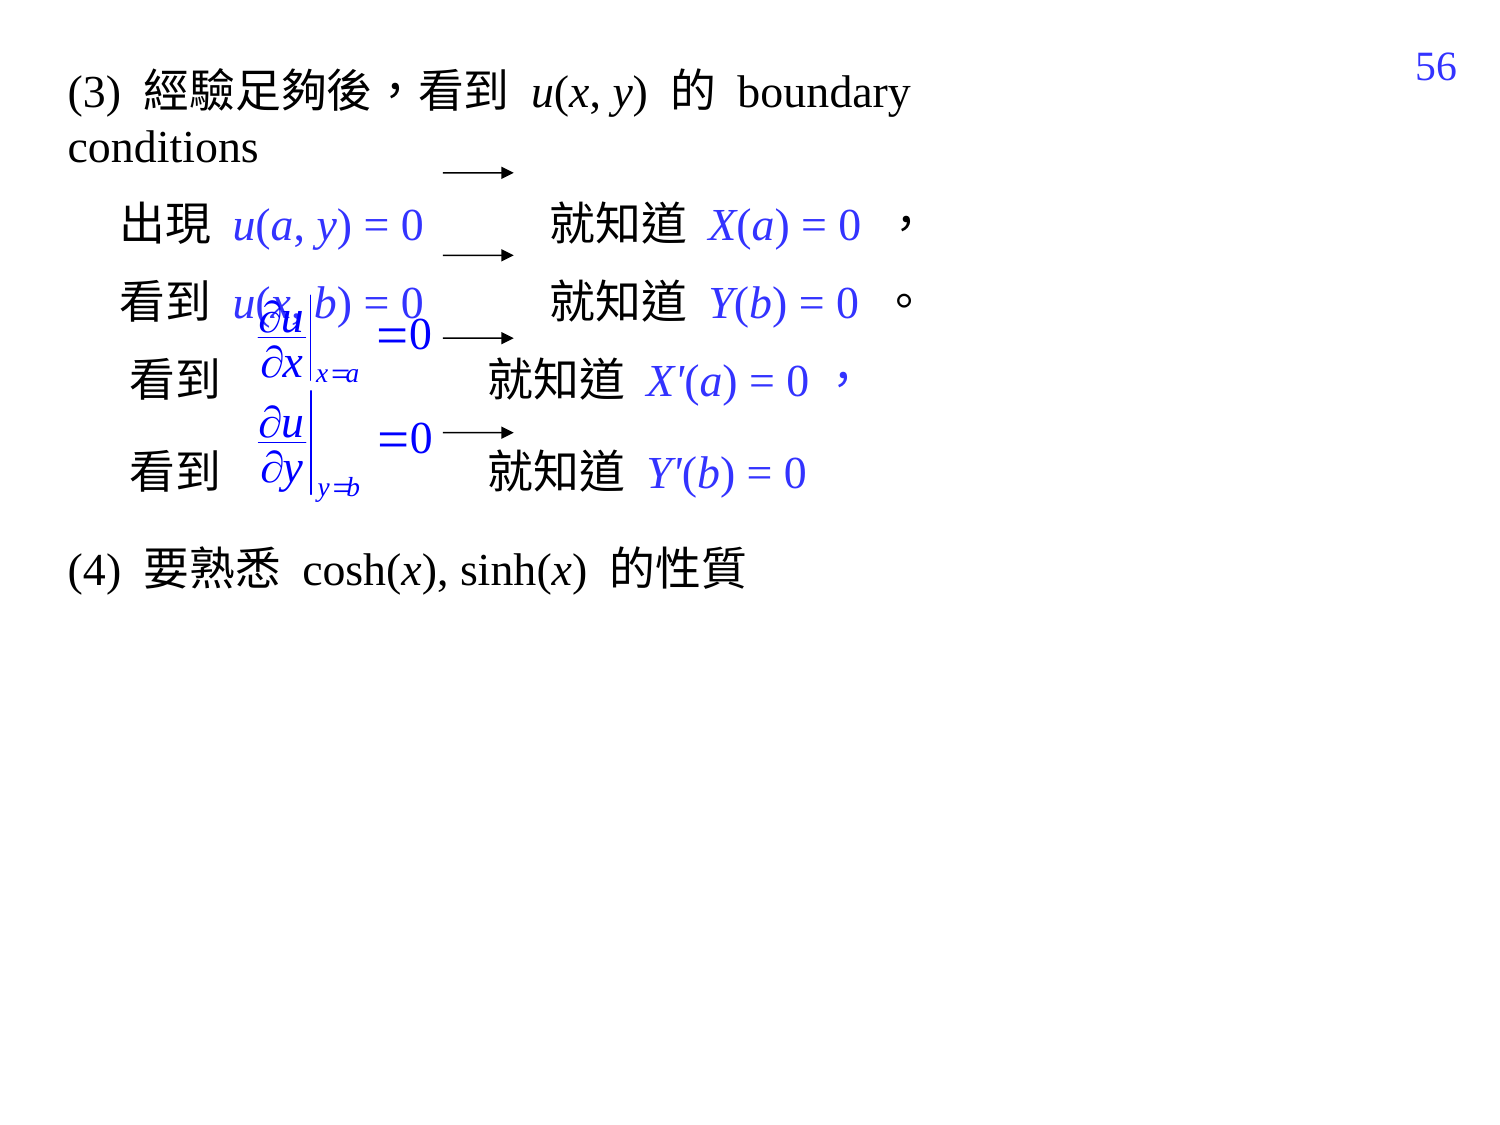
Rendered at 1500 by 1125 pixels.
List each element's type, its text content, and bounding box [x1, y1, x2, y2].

text_box (3) 經驗足夠後，看到 u(x, y) 的 boundary conditions 出現 u(a, y) = 0 就知道 X(a) = 0 ， 看到 u(x, b) = 0 就知道 Y(b) = 0 。 看到 就知道 X'(a) = 0， 看到 就知道 Y'(b) = 0 [53, 54, 1117, 505]
slide_number 145 [1352, 30, 1473, 110]
text_box [442, 166, 514, 180]
text_box [442, 332, 514, 345]
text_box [253, 290, 435, 384]
text_box (4) 要熟悉 cosh(x), sinh(x) 的性質 [52, 532, 1459, 603]
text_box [253, 385, 435, 509]
text_box [442, 426, 514, 439]
text_box [442, 249, 514, 262]
